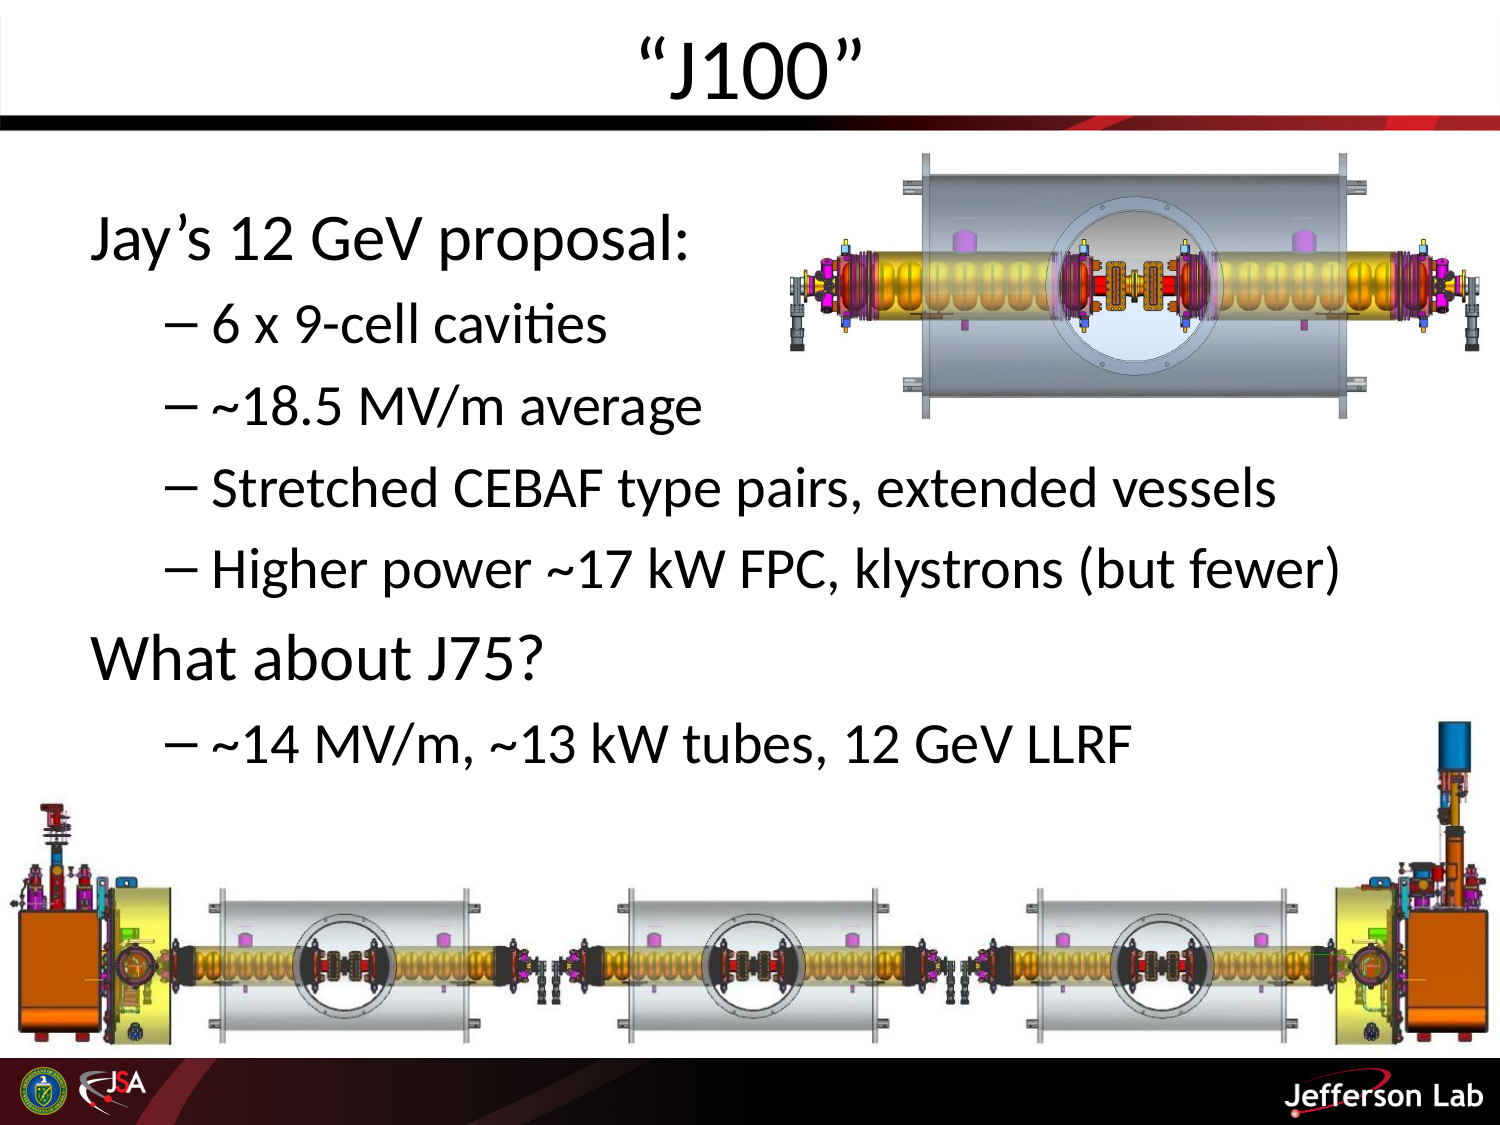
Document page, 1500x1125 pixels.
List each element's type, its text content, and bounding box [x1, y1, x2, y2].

list Jay’s 12 GeV proposal: 6 x 9-cell cavities ~18.5 MV/m average Stretched CEBAF type pairs, extended vessels Higher power ~17 kW FPC, klystrons (but fewer) What about J75? ~14 MV/m, ~13 kW tubes, 12 GeV LLRF [75, 186, 1471, 714]
picture [0, 0, 1500, 1125]
title “J100” [75, 31, 1425, 98]
